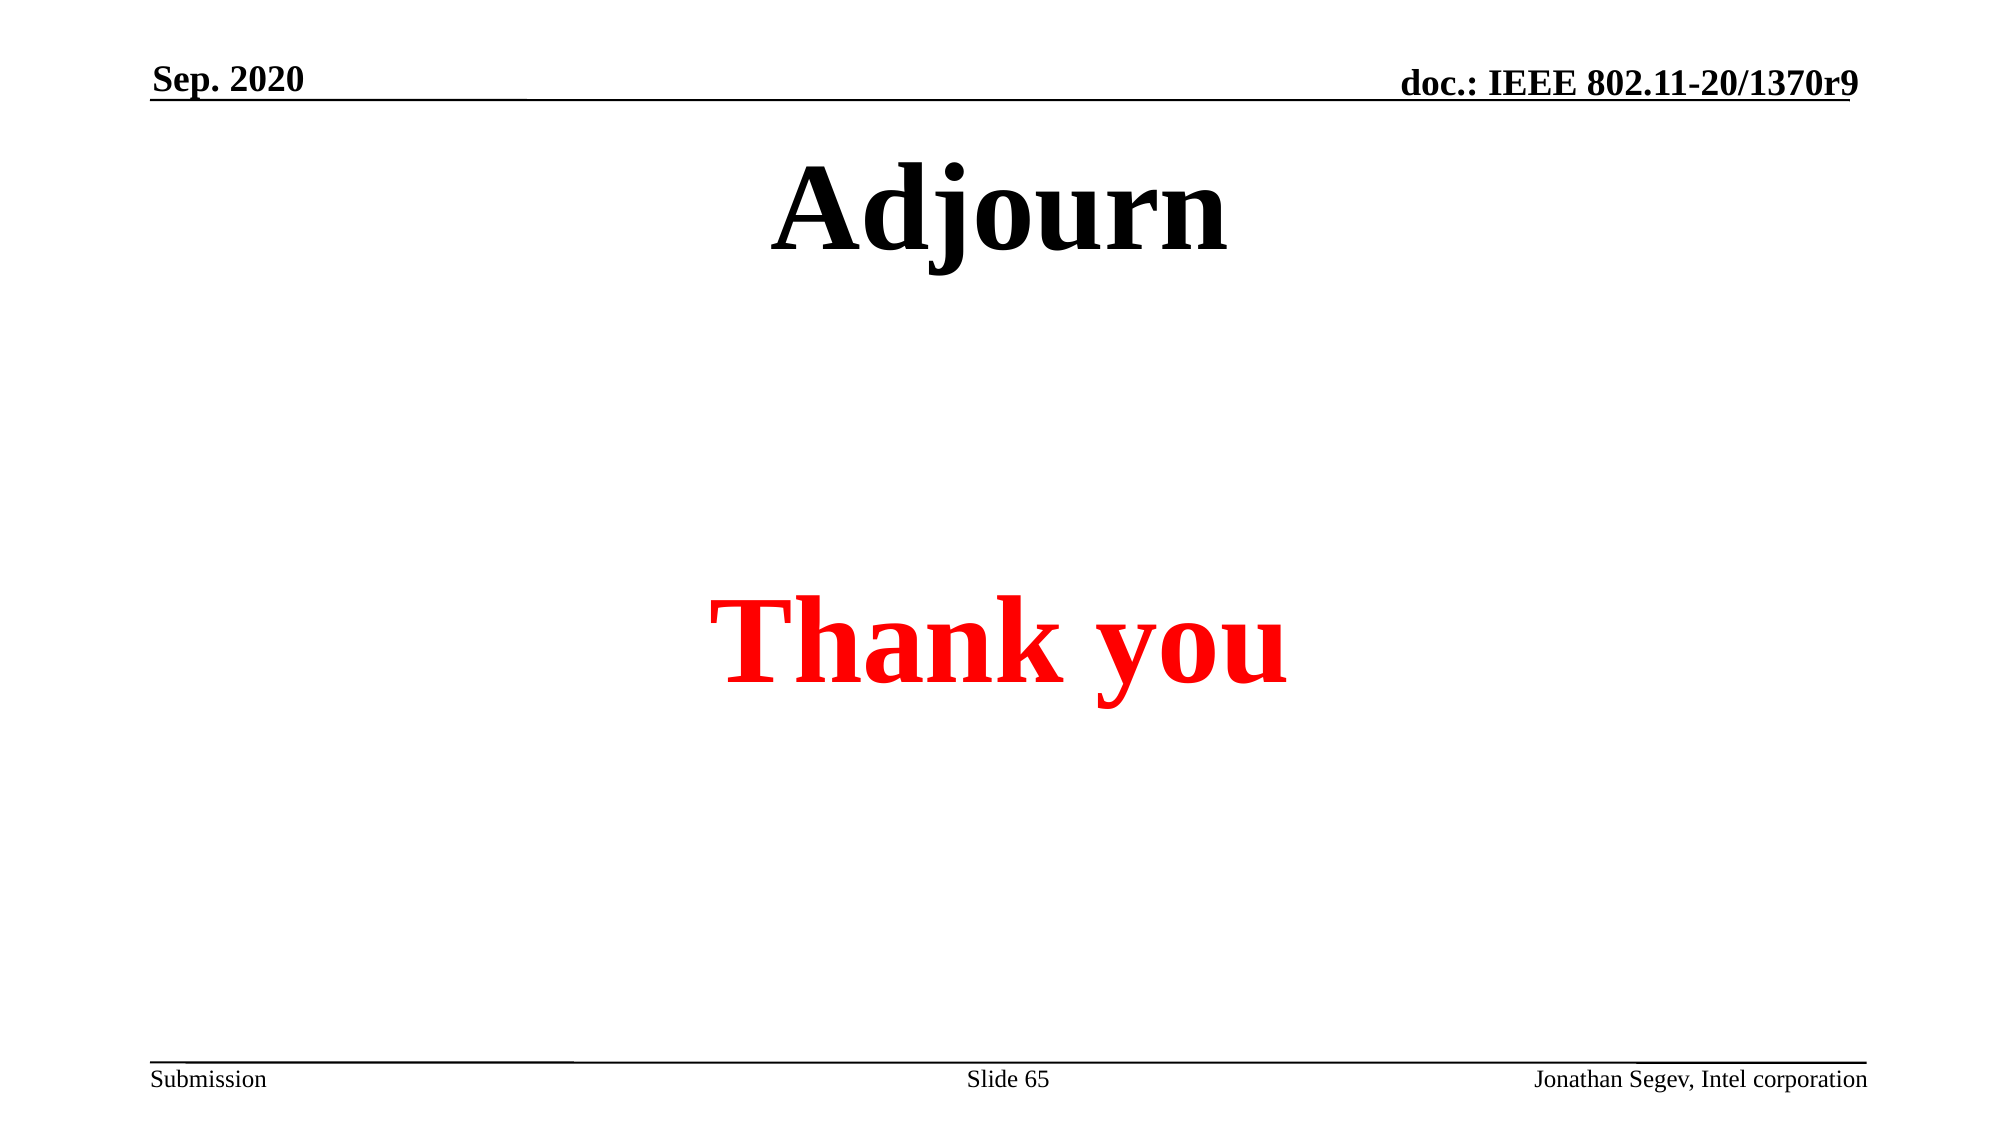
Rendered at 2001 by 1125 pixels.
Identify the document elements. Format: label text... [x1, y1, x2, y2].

list Thank you [149, 324, 1850, 1000]
title Adjourn [149, 112, 1850, 288]
footer Jonathan Segev, Intel corporation [1171, 1061, 1869, 1093]
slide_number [152, 54, 563, 100]
slide_number Slide 65 [950, 1061, 1067, 1123]
